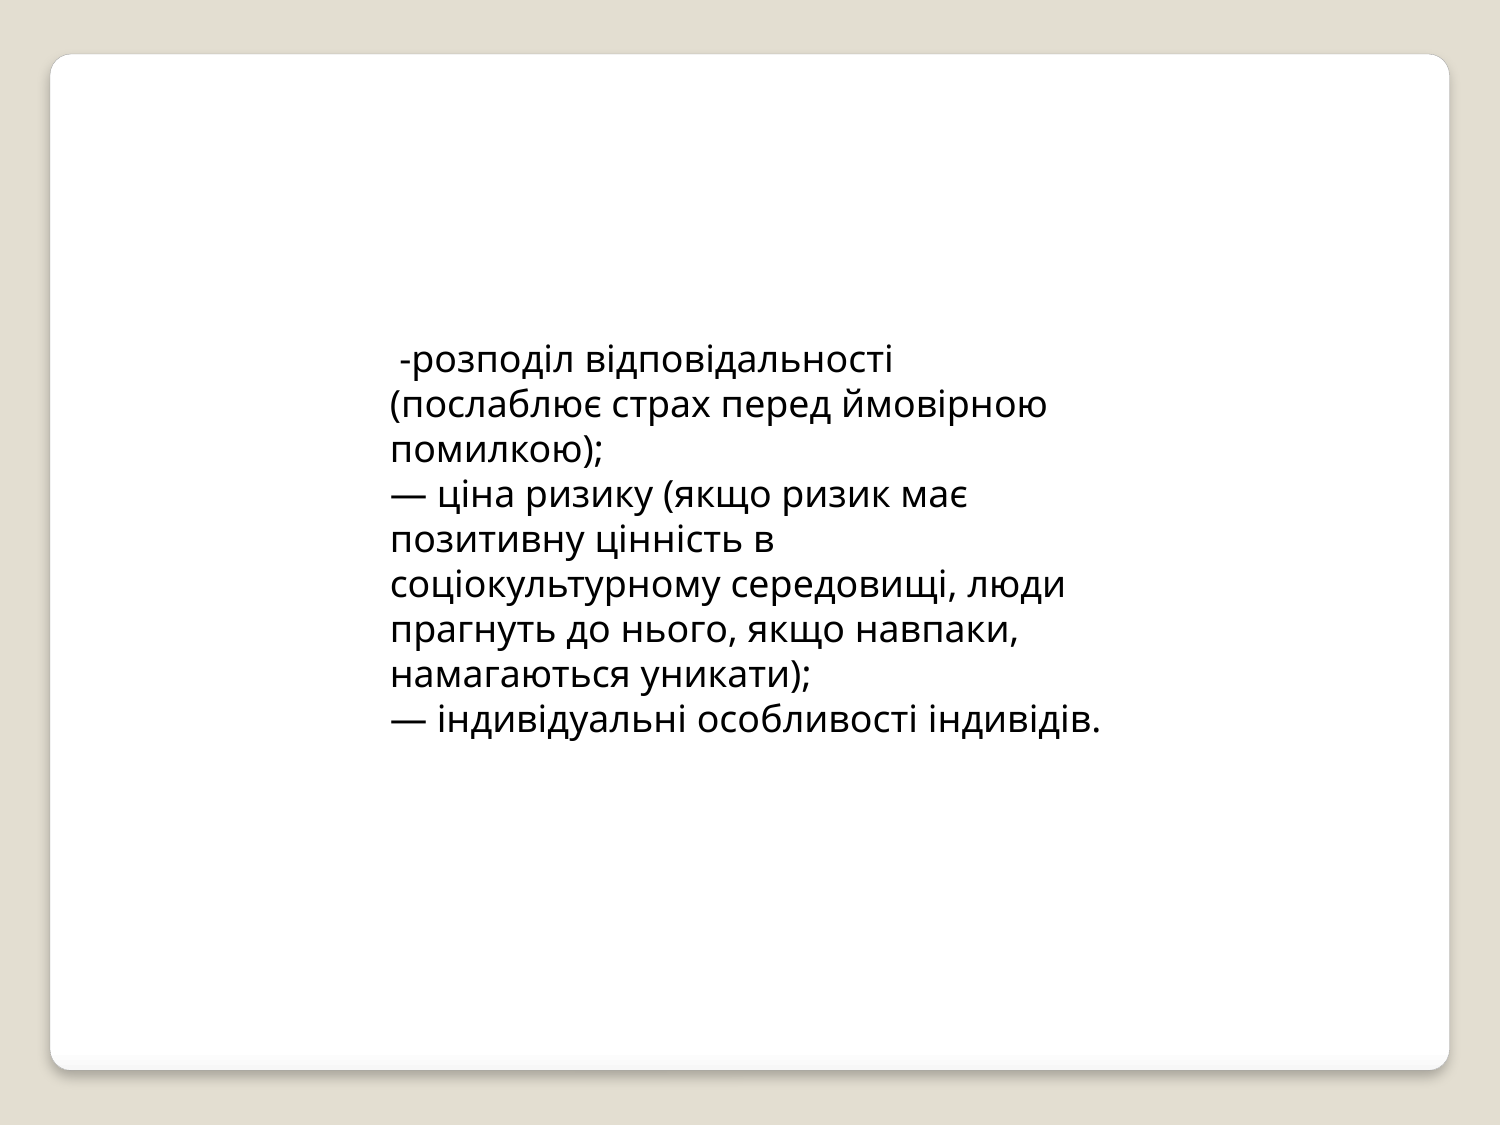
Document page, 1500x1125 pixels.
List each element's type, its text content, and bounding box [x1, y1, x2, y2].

text_box -розподіл відповідальності (послаблює страх перед ймовірною помилкою); — ціна ризику (якщо ризик має позитивну цінність в соціокультурному середовищі, люди прагнуть до нього, якщо навпаки, намагаються уникати); — індивідуальні особливості індивідів. [374, 327, 1125, 748]
